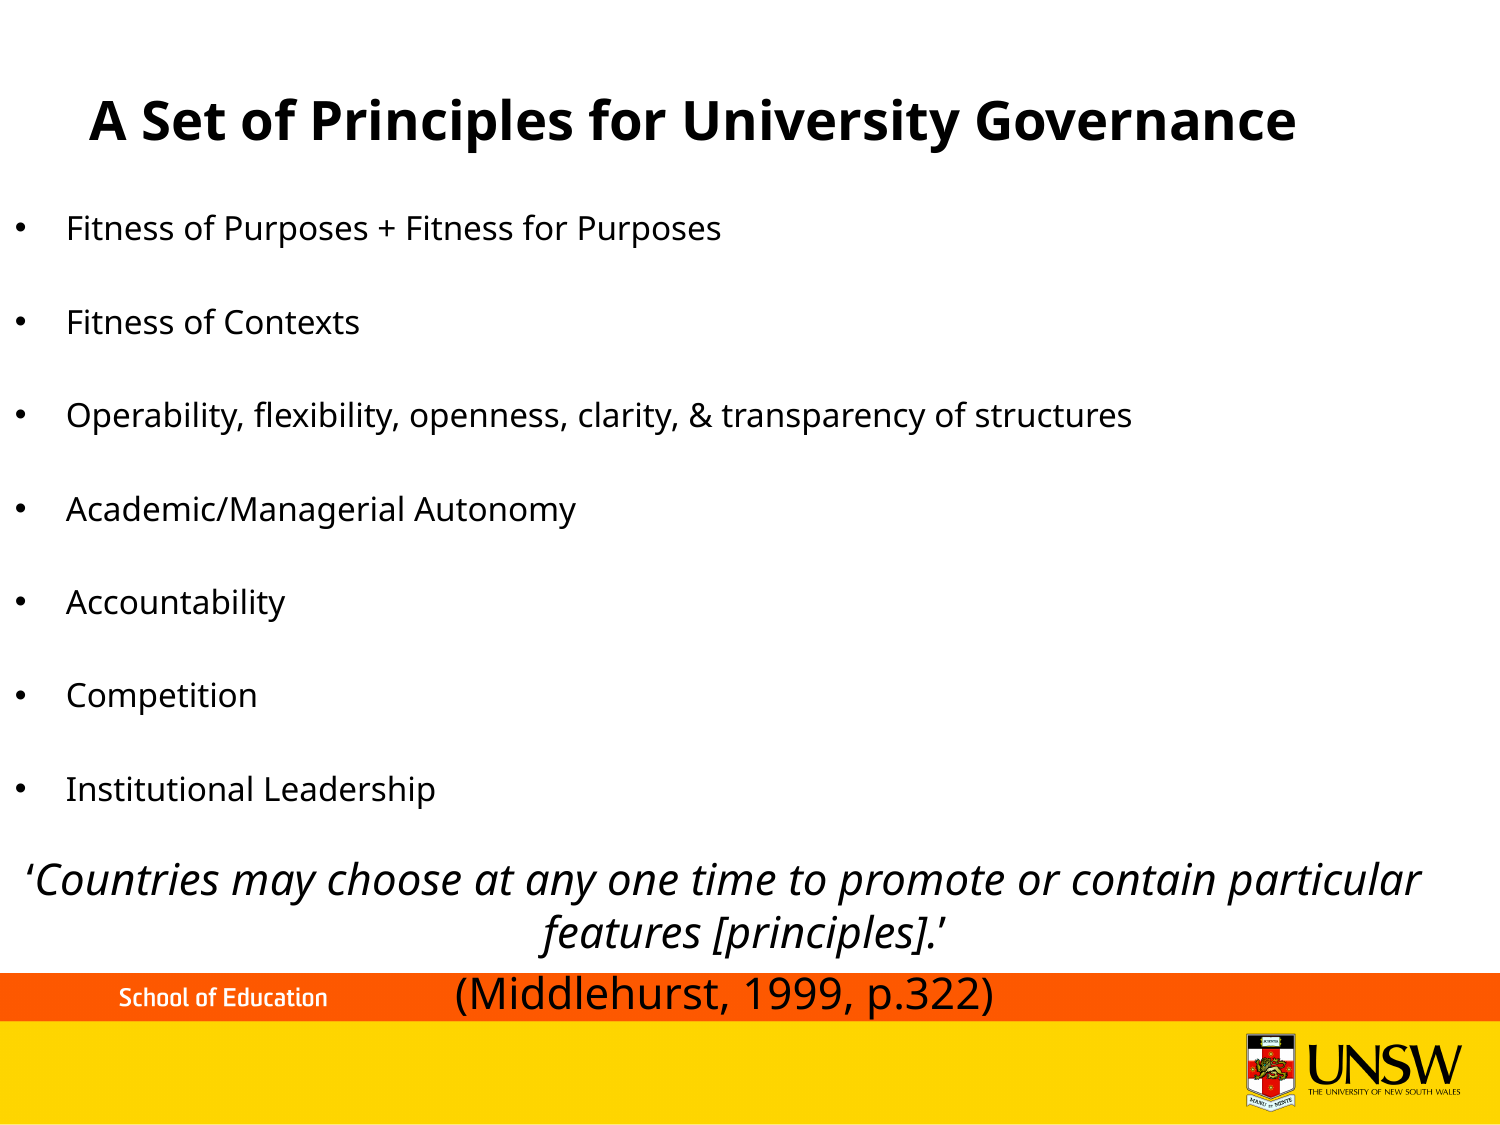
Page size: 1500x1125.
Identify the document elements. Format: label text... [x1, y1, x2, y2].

title A Set of Principles for University Governance [75, 78, 1425, 200]
picture [0, 973, 1500, 1125]
list Fitness of Purposes + Fitness for Purposes Fitness of Contexts Operability, flexibility, openness, clarity, & transparency of structures Academic/Managerial Autonomy Accountability Competition Institutional Leadership ‘Countries may choose at any one time to promote or contain particular features [principles].’ (Middlehurst, 1999, p.322) [0, 200, 1450, 1038]
